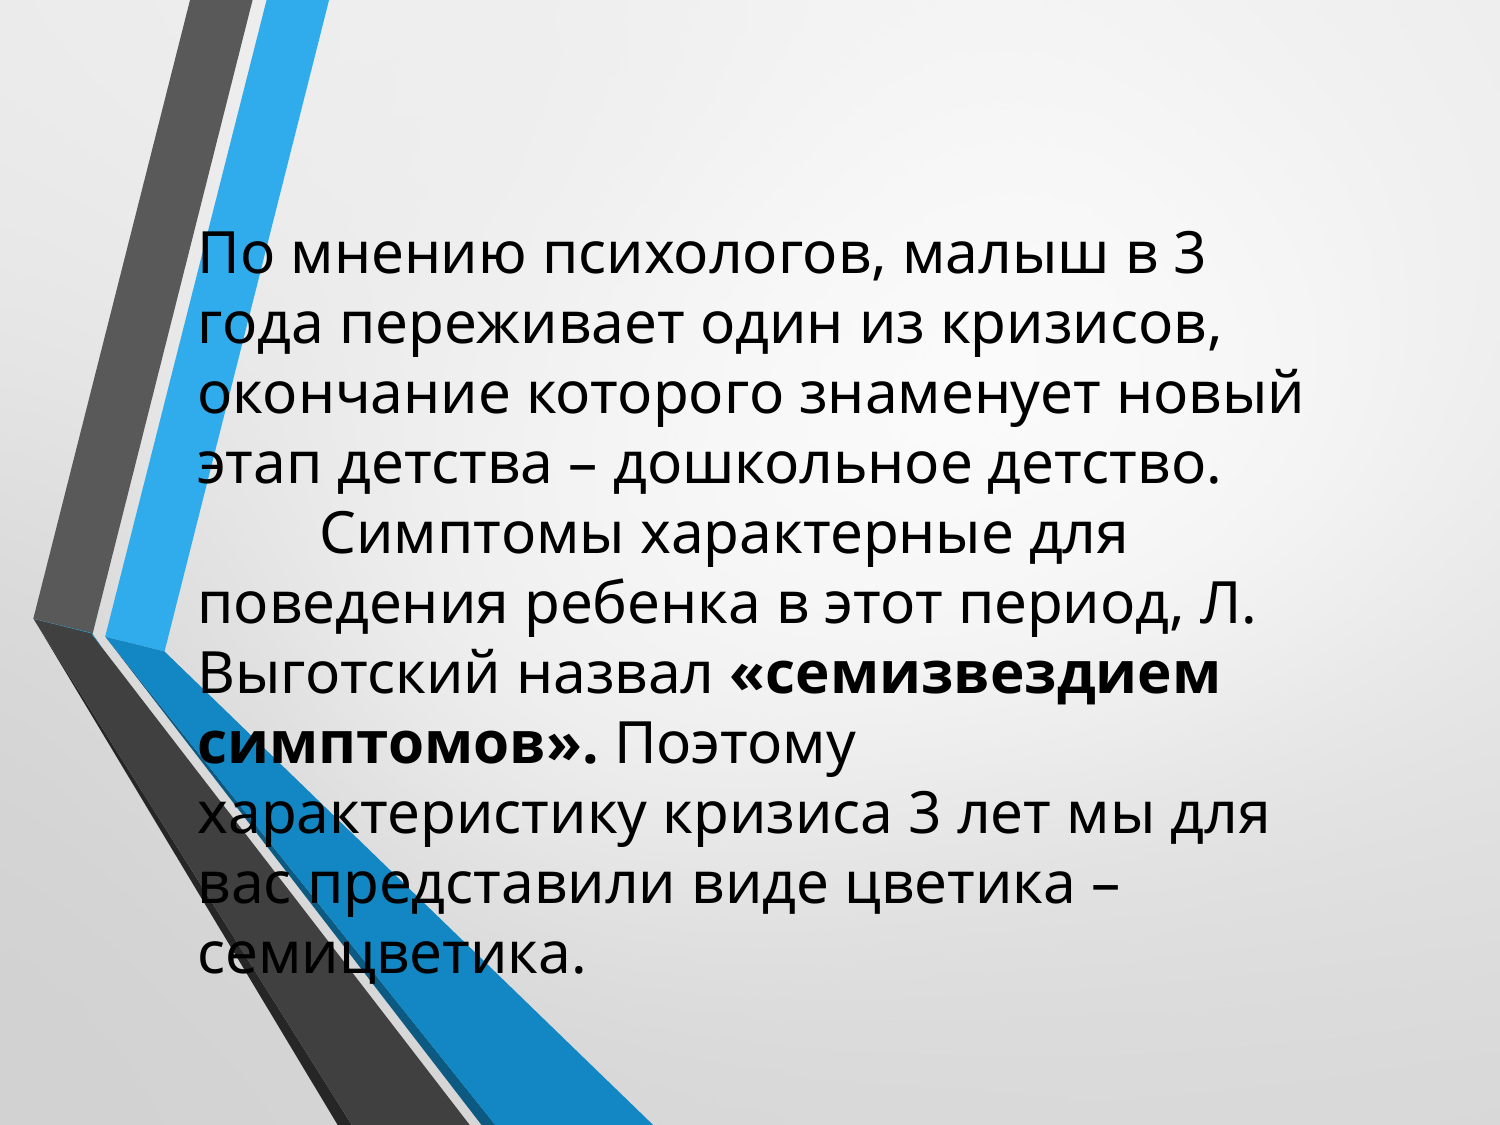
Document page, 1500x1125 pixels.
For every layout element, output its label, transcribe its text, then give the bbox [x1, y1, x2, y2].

text_box По мнению психологов, малыш в 3 года переживает один из кризисов, окончание которого знаменует новый этап детства – дошкольное детство. Симптомы характерные для поведения ребенка в этот период, Л. Выготский назвал «семизвездием симптомов». Поэтому характеристику кризиса 3 лет мы для вас представили виде цветика – семицветика. [182, 208, 1329, 993]
